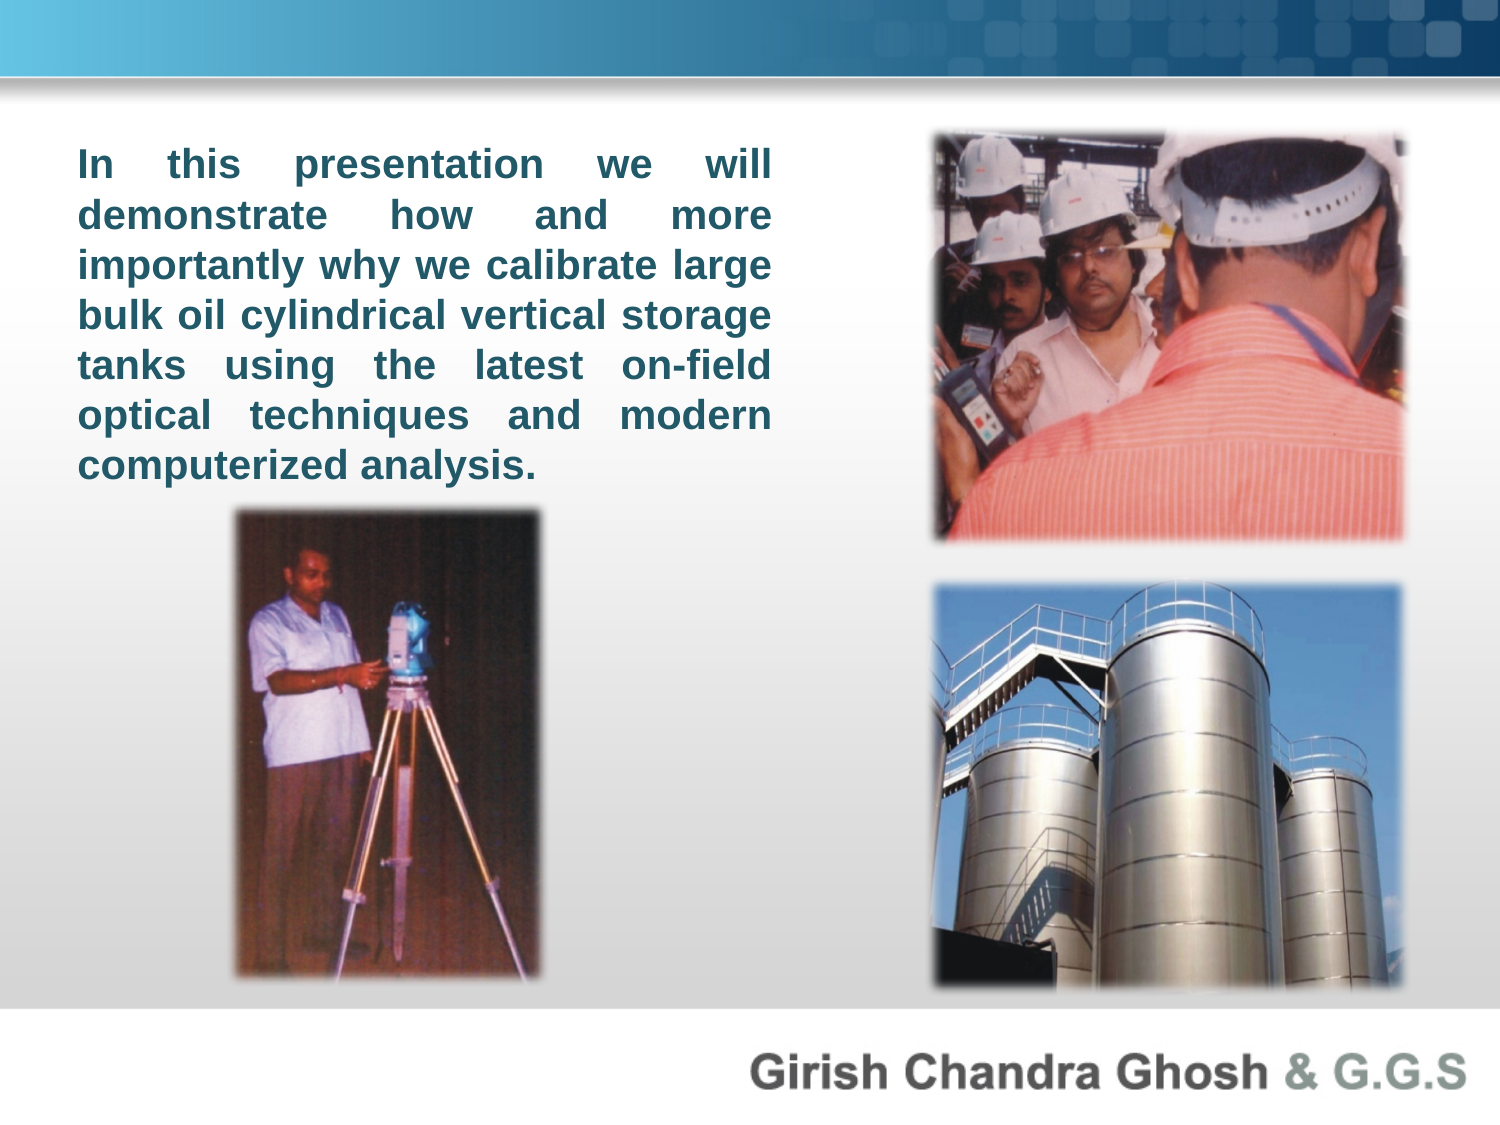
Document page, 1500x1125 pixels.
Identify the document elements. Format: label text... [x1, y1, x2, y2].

text_box In this presentation we will demonstrate how and more importantly why we calibrate large bulk oil cylindrical vertical storage tanks using the latest on-field optical techniques and modern computerized analysis. [62, 112, 788, 513]
picture [0, 0, 1500, 1125]
